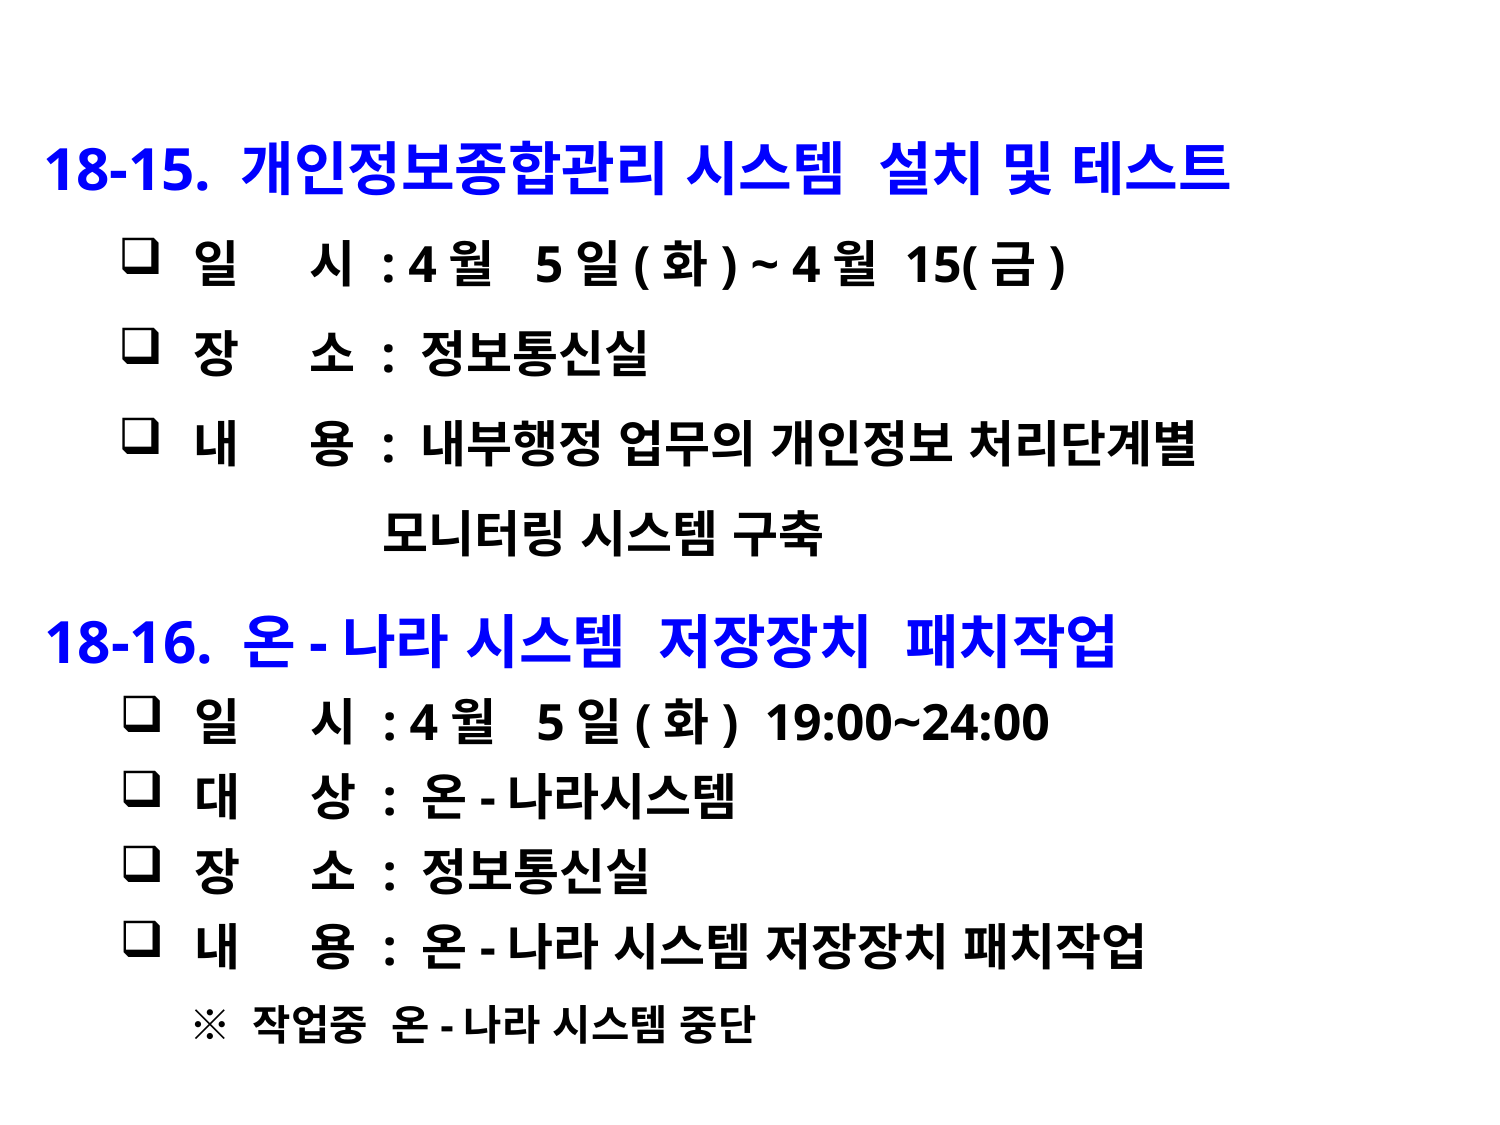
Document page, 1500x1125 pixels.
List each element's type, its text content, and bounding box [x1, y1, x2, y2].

text_box 18-16. 온-나라 시스템 저장장치 패치작업 일 시 : 4월 5일(화) 19:00~24:00 대 상 : 온-나라시스템 장 소 : 정보통신실 내 용 : 온-나라 시스템 저장장치 패치작업 ※ 작업중 온-나라 시스템 중단 [29, 597, 1366, 1067]
text_box 18-15. 개인정보종합관리 시스템 설치 및 테스트 일 시 : 4월 5일(화) ~ 4월 15(금) 장 소 : 정보통신실 내 용 : 내부행정 업무의 개인정보 처리단계별 모니터링 시스템 구축 [28, 90, 1365, 563]
